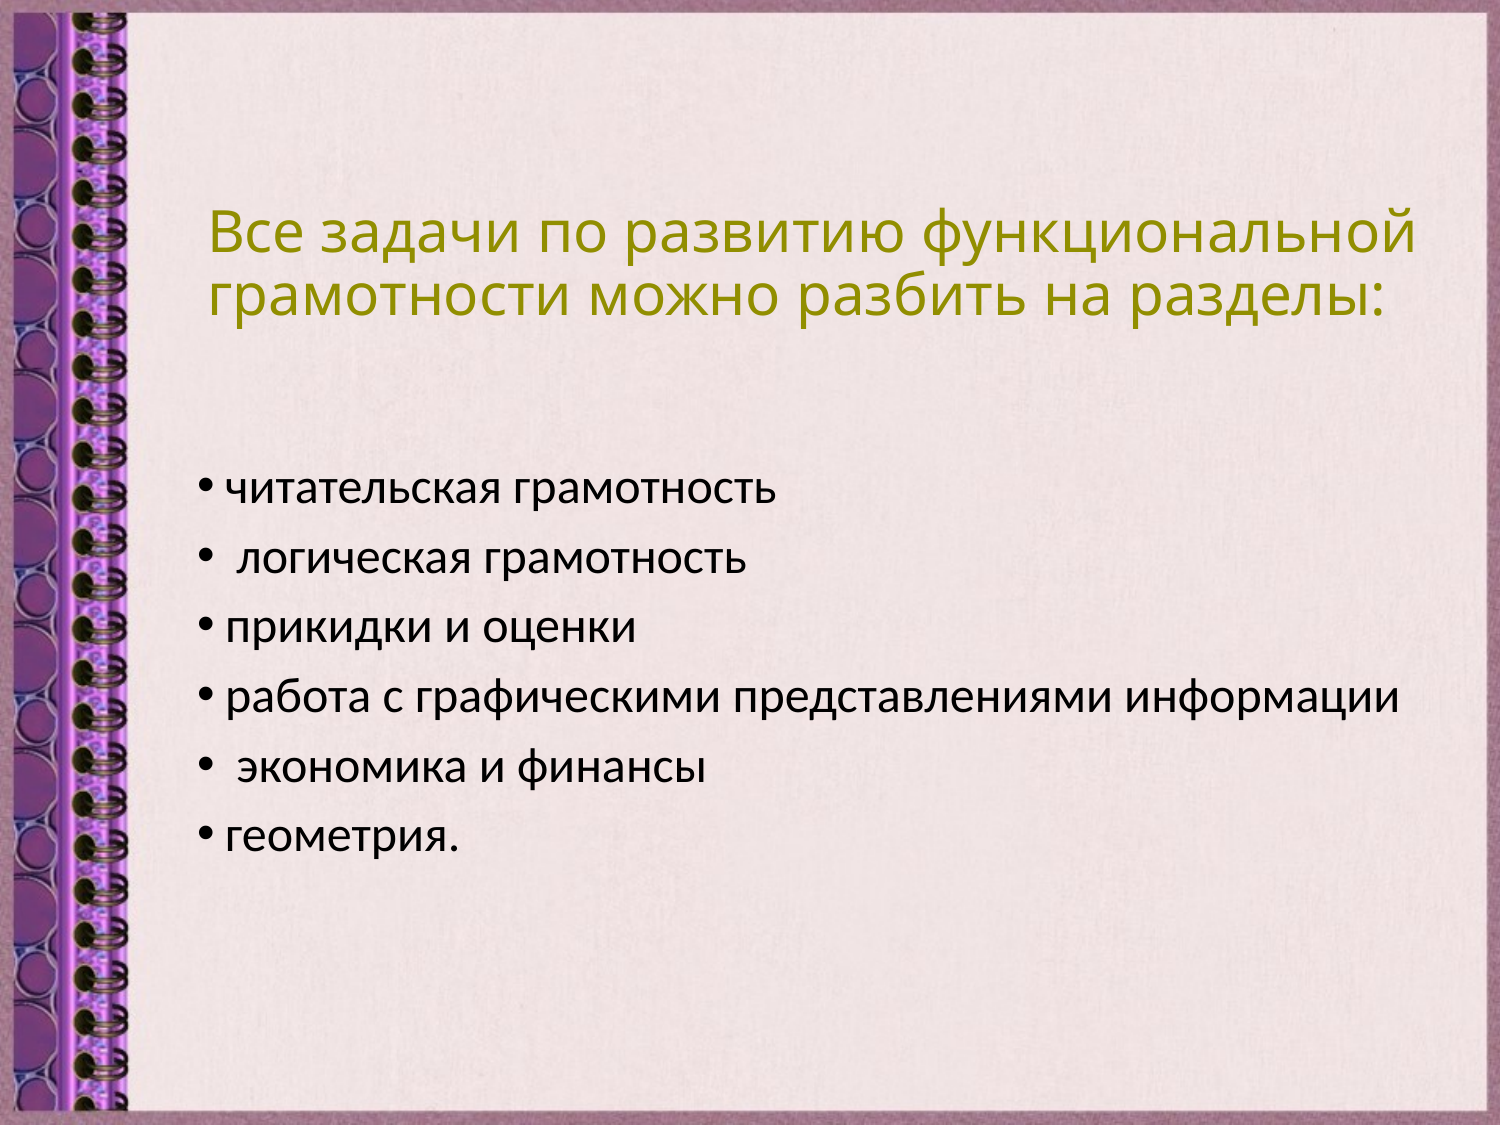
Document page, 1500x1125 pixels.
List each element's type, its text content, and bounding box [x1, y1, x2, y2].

list читательская грамотность логическая грамотность прикидки и оценки работа с графическими представлениями информации экономика и финансы геометрия. [182, 452, 1451, 1014]
picture [0, 0, 1500, 1125]
title Все задачи по развитию функциональной грамотности можно разбить на разделы: [192, 200, 1451, 399]
